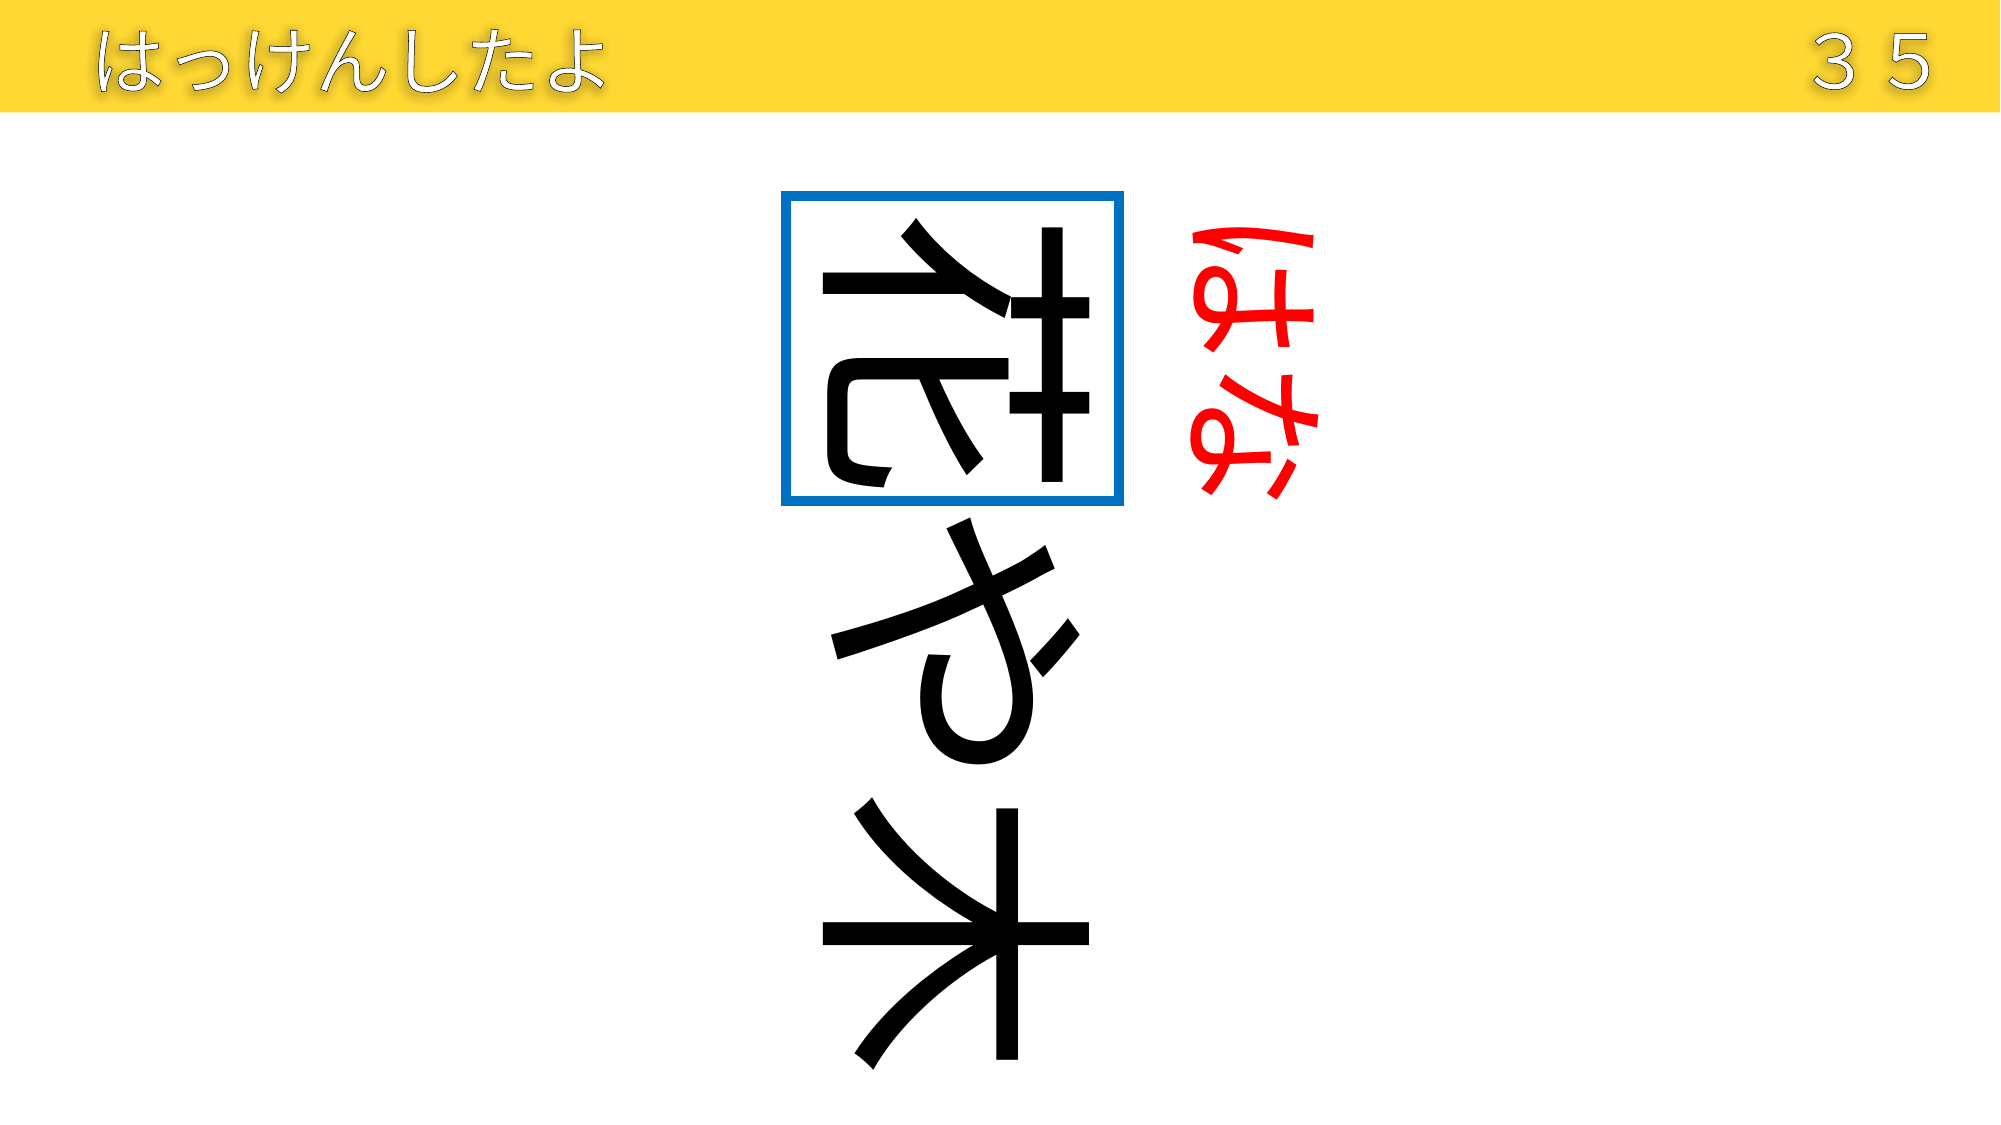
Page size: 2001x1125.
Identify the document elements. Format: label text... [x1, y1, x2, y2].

text_box [0, 0, 2000, 113]
text_box はっけんしたよ [75, 6, 787, 112]
text_box ３５ [1782, 6, 1963, 112]
text_box [785, 195, 1120, 502]
text_box はな [1143, 196, 1356, 539]
text_box 花や木 [762, 196, 1144, 1125]
